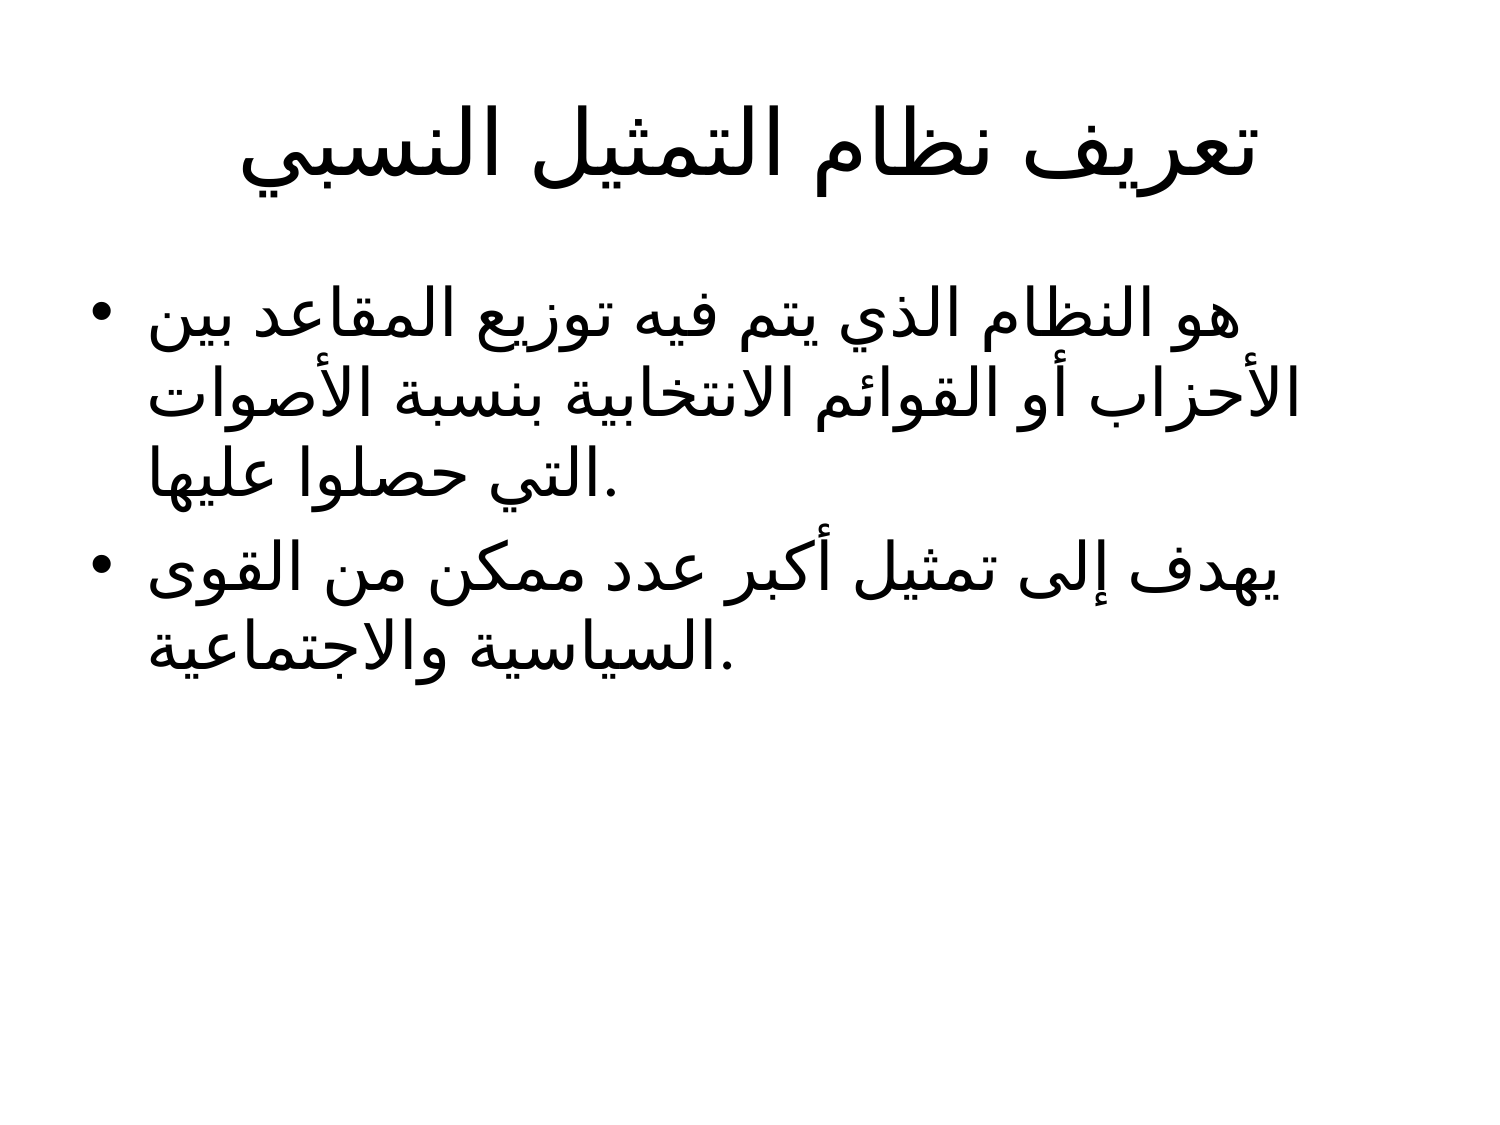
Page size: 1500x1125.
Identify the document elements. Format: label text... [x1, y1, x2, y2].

list هو النظام الذي يتم فيه توزيع المقاعد بين الأحزاب أو القوائم الانتخابية بنسبة الأصوات التي حصلوا عليها. يهدف إلى تمثيل أكبر عدد ممكن من القوى السياسية والاجتماعية. [75, 262, 1425, 1005]
title تعريف نظام التمثيل النسبي [75, 45, 1425, 233]
